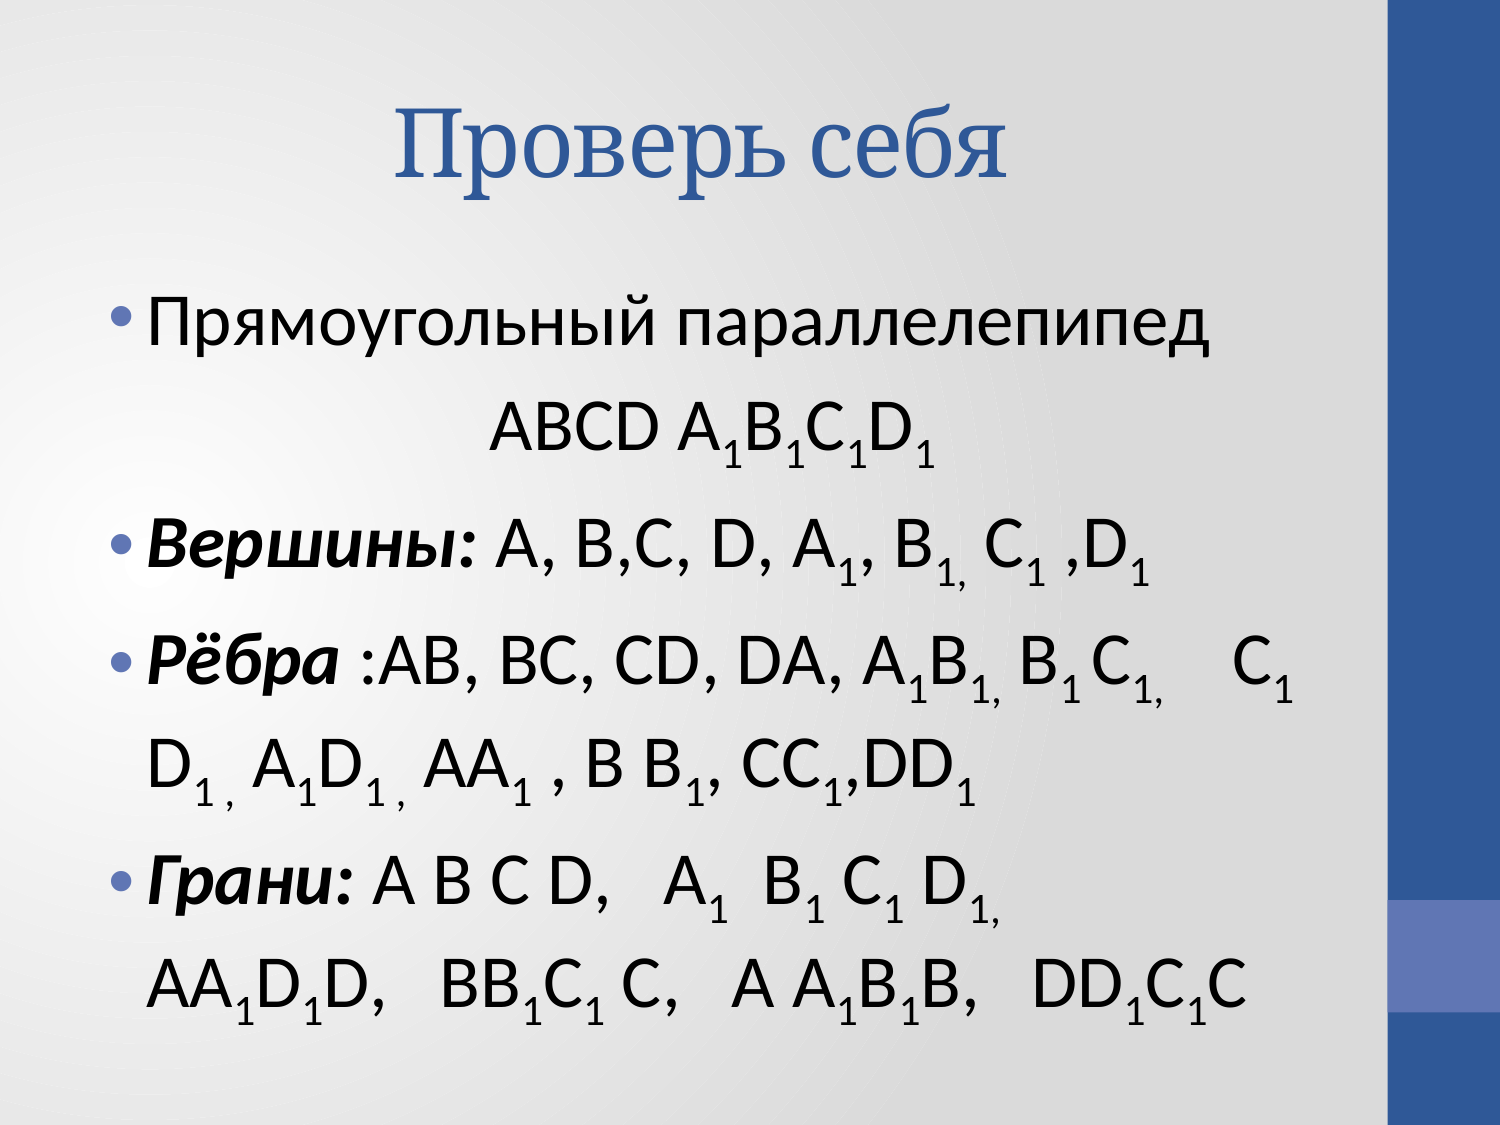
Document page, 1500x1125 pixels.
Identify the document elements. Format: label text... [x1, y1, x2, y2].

list Прямоугольный параллелепипед ABCD A1B1C1D1 Вершины: А, В,С, D, A1, B1, C1 ,D1 Рёбра :АВ, ВС, СD, DА, A1B1, B1 C1, C1 D1 , A1D1 , АA1 , В B1, СC1,DD1 Грани: A B C D, A1 B1 C1 D1, AA1D1D, BB1C1 C, A A1B1B, DD1C1C [75, 262, 1325, 1050]
title Проверь себя [75, 45, 1325, 233]
